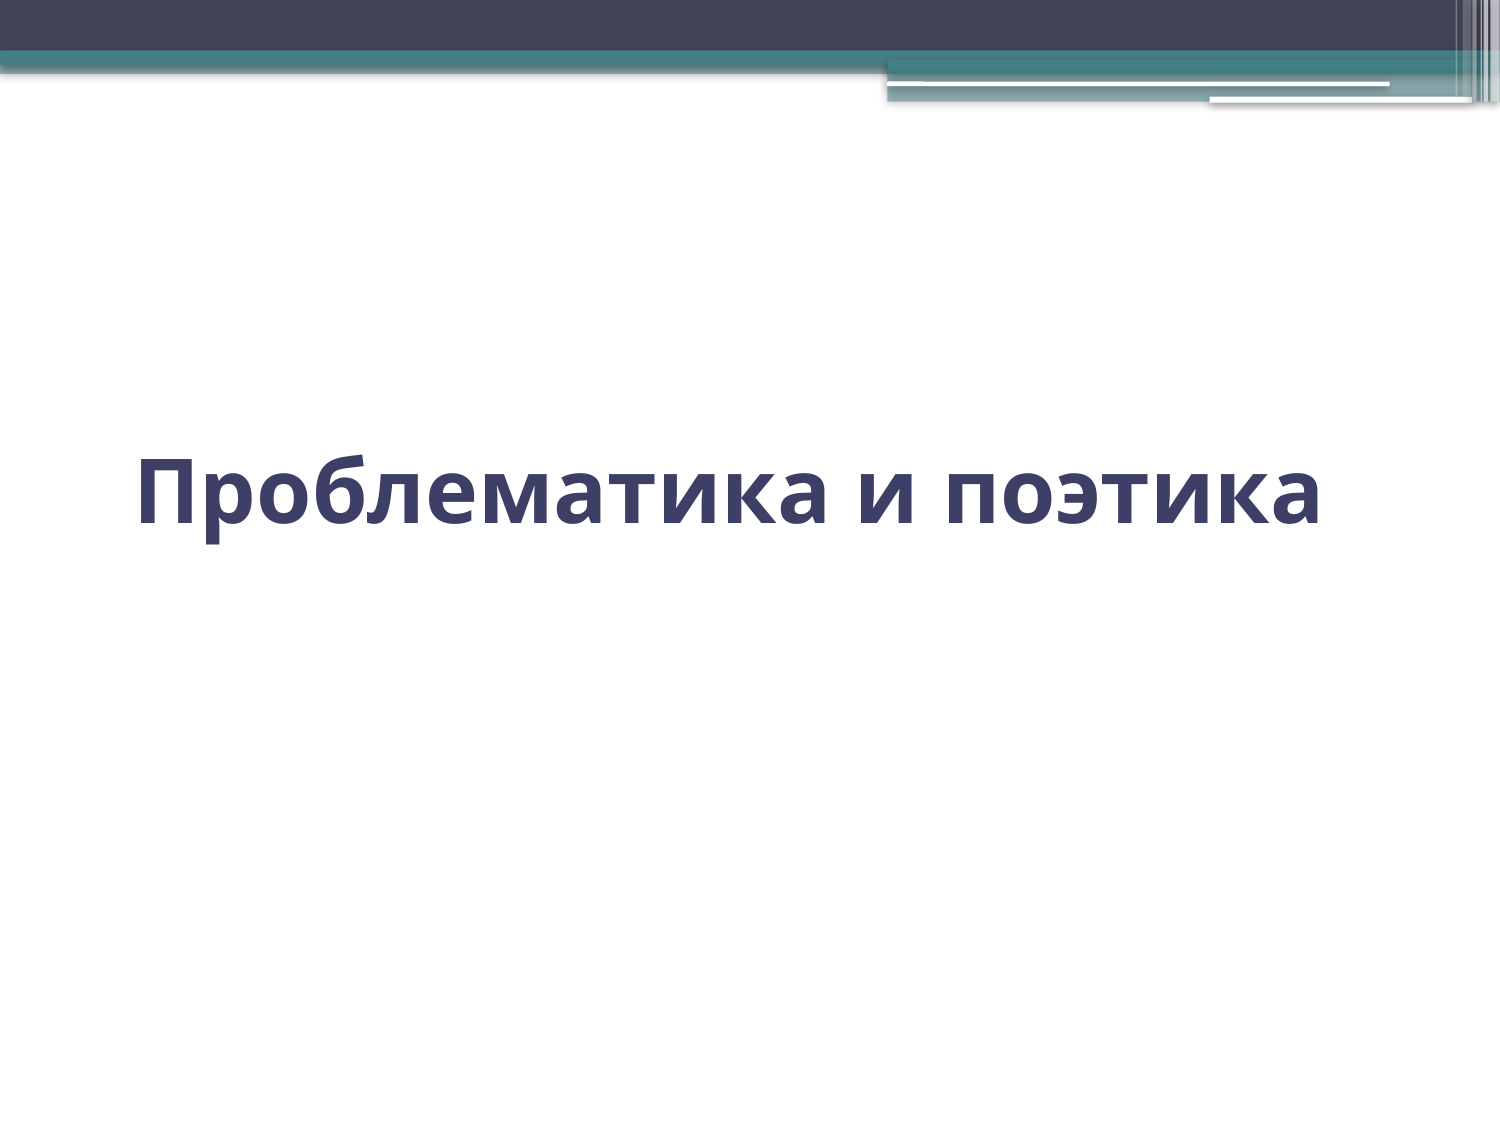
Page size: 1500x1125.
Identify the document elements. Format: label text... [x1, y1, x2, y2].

title Проблематика и поэтика [118, 324, 1394, 549]
